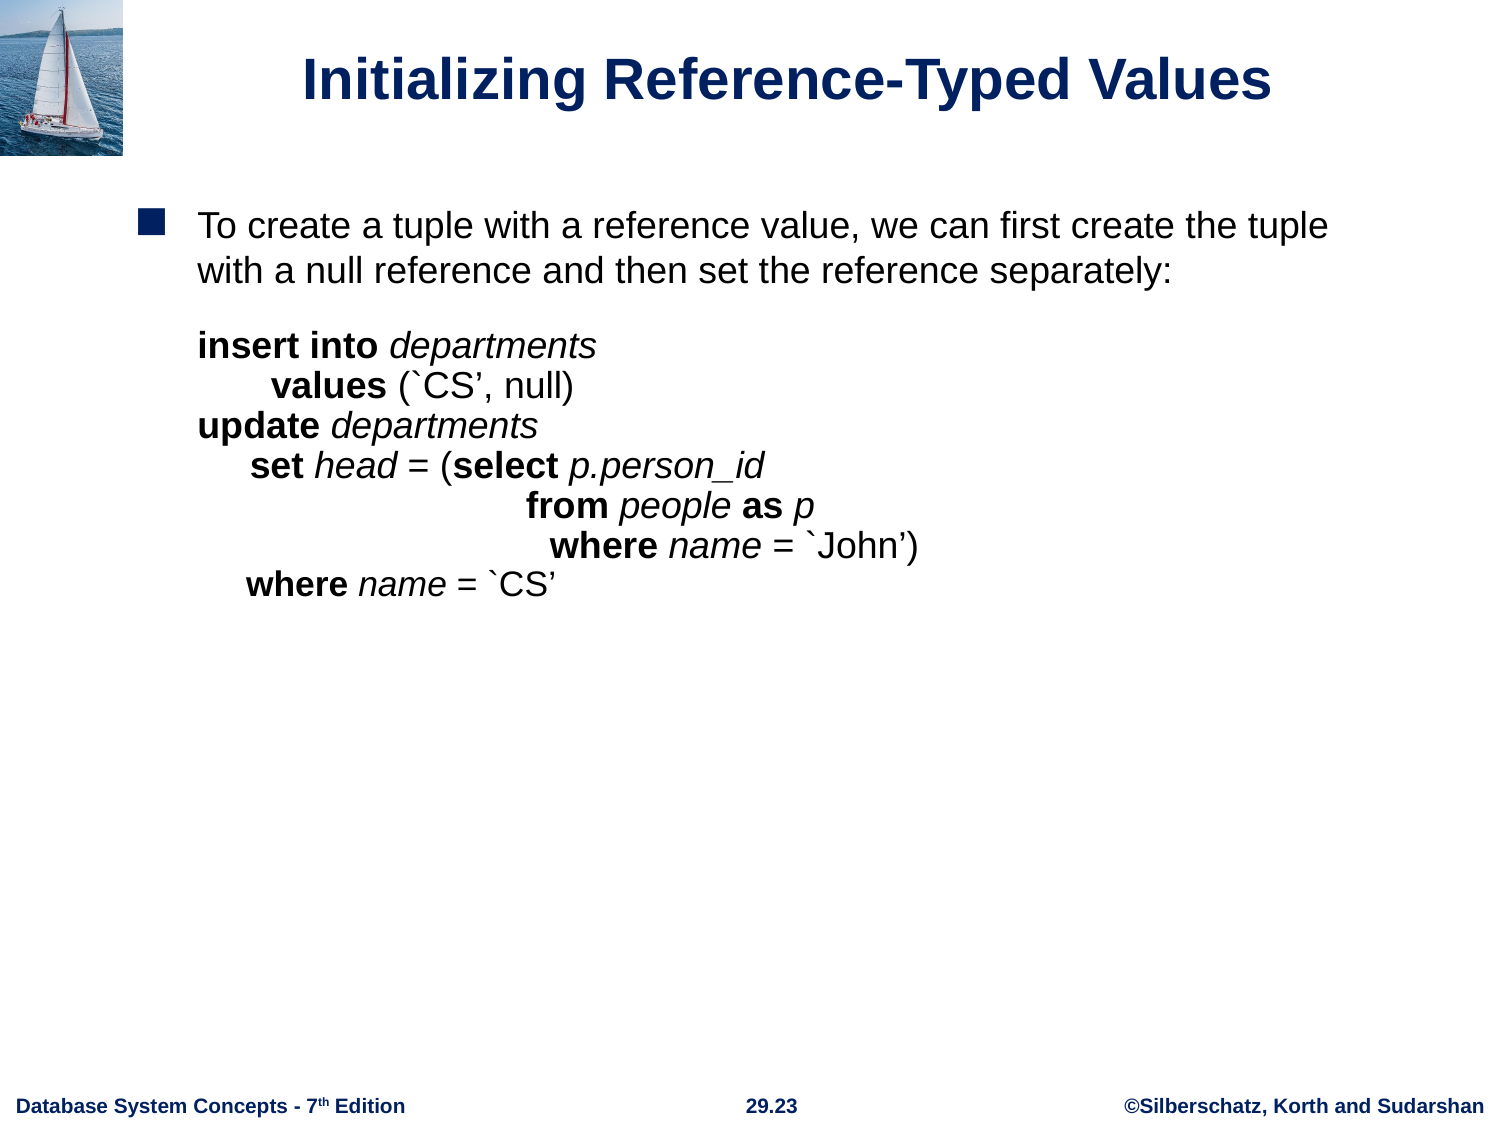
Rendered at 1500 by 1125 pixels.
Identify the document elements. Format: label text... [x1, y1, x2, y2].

picture [0, 0, 123, 156]
list To create a tuple with a reference value, we can first create the tuple with a null reference and then set the reference separately: insert into departments values (`CS’, null) update departments set head = (select p.person_id from people as p where name = `John’) where name = `CS’ [126, 193, 1377, 994]
title Initializing Reference-Typed Values [125, 18, 1452, 120]
